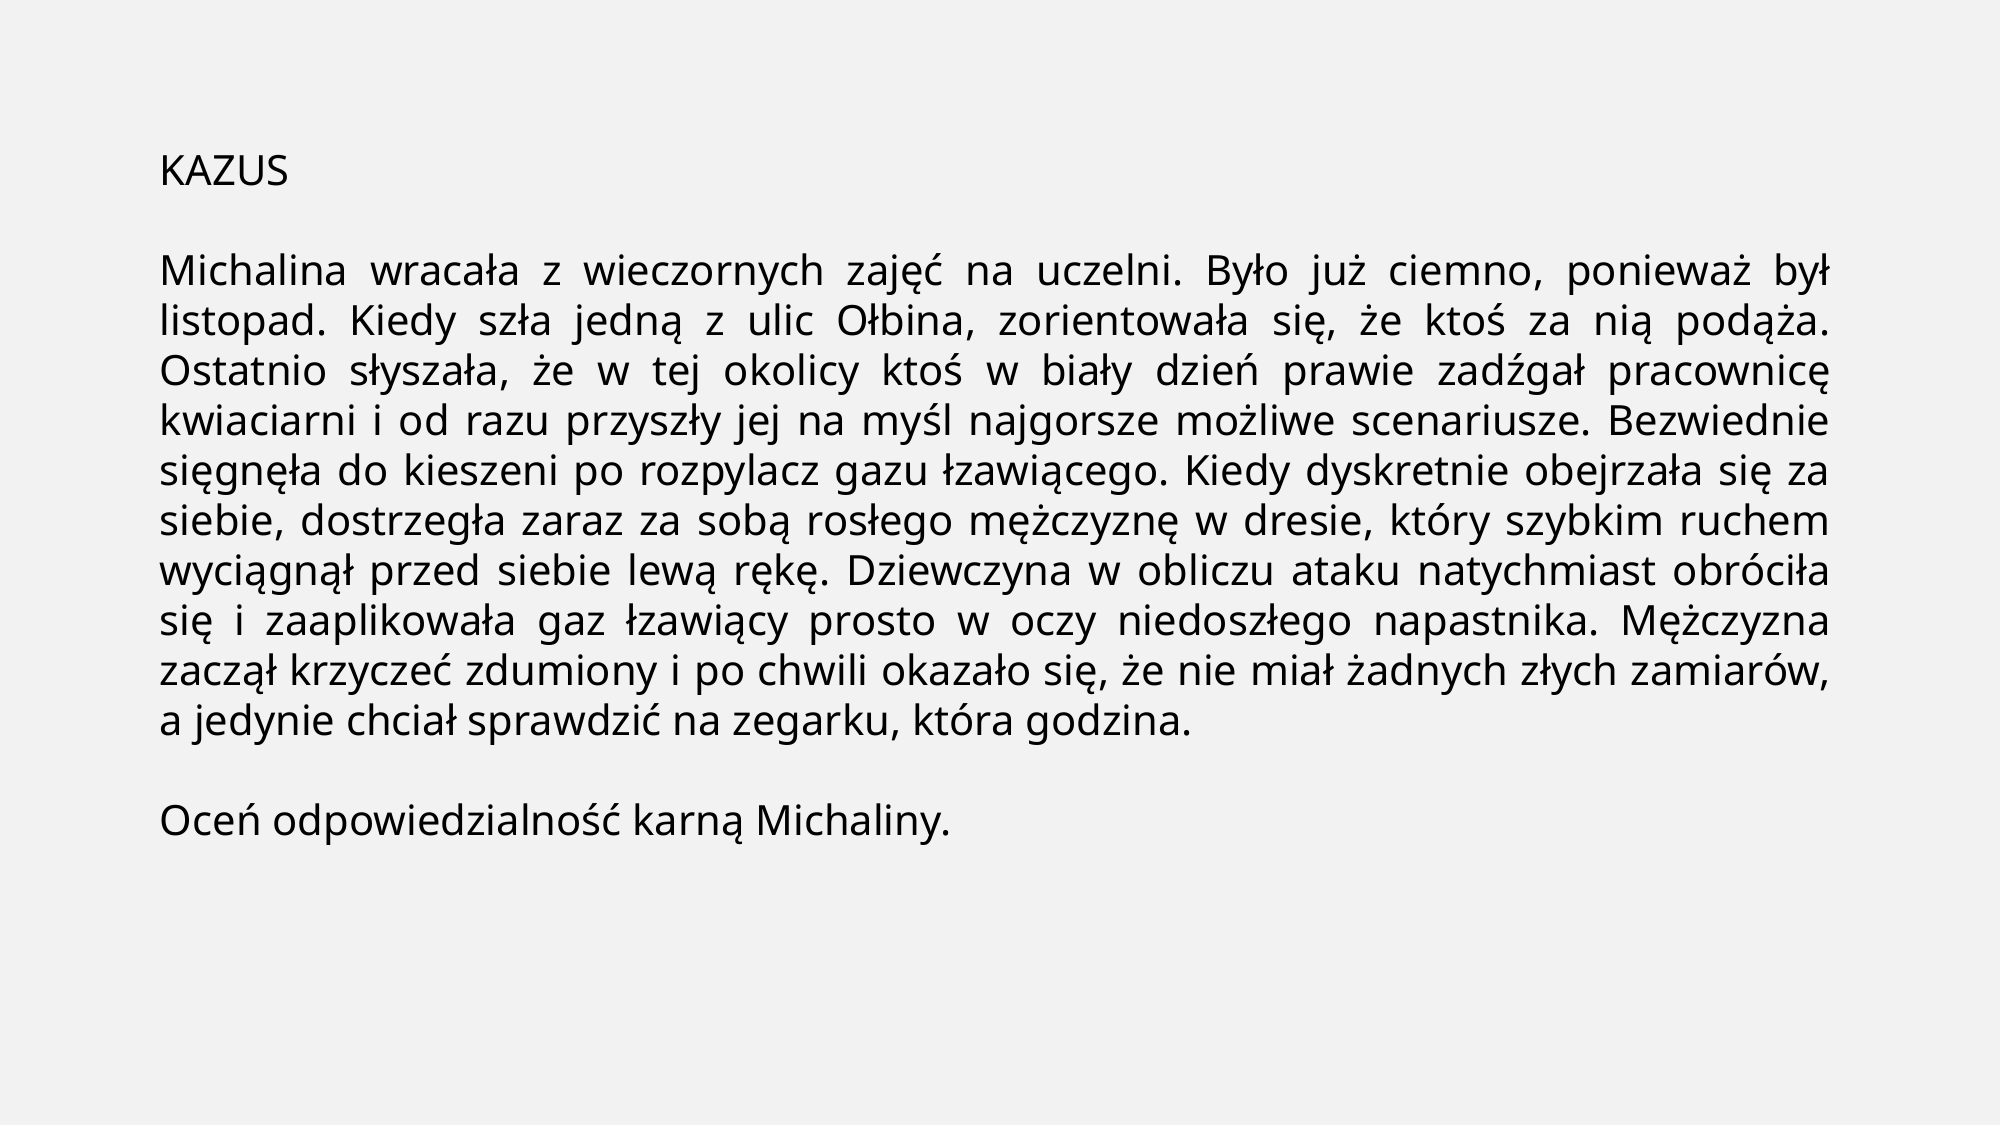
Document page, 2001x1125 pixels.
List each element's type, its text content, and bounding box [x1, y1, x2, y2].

text_box KAZUS Michalina wracała z wieczornych zajęć na uczelni. Było już ciemno, ponieważ był listopad. Kiedy szła jedną z ulic Ołbina, zorientowała się, że ktoś za nią podąża. Ostatnio słyszała, że w tej okolicy ktoś w biały dzień prawie zadźgał pracownicę kwiaciarni i od razu przyszły jej na myśl najgorsze możliwe scenariusze. Bezwiednie sięgnęła do kieszeni po rozpylacz gazu łzawiącego. Kiedy dyskretnie obejrzała się za siebie, dostrzegła zaraz za sobą rosłego mężczyznę w dresie, który szybkim ruchem wyciągnął przed siebie lewą rękę. Dziewczyna w obliczu ataku natychmiast obróciła się i zaaplikowała gaz łzawiący prosto w oczy niedoszłego napastnika. Mężczyzna zaczął krzyczeć zdumiony i po chwili okazało się, że nie miał żadnych złych zamiarów, a jedynie chciał sprawdzić na zegarku, która godzina. Oceń odpowiedzialność karną Michaliny. [145, 136, 1847, 852]
